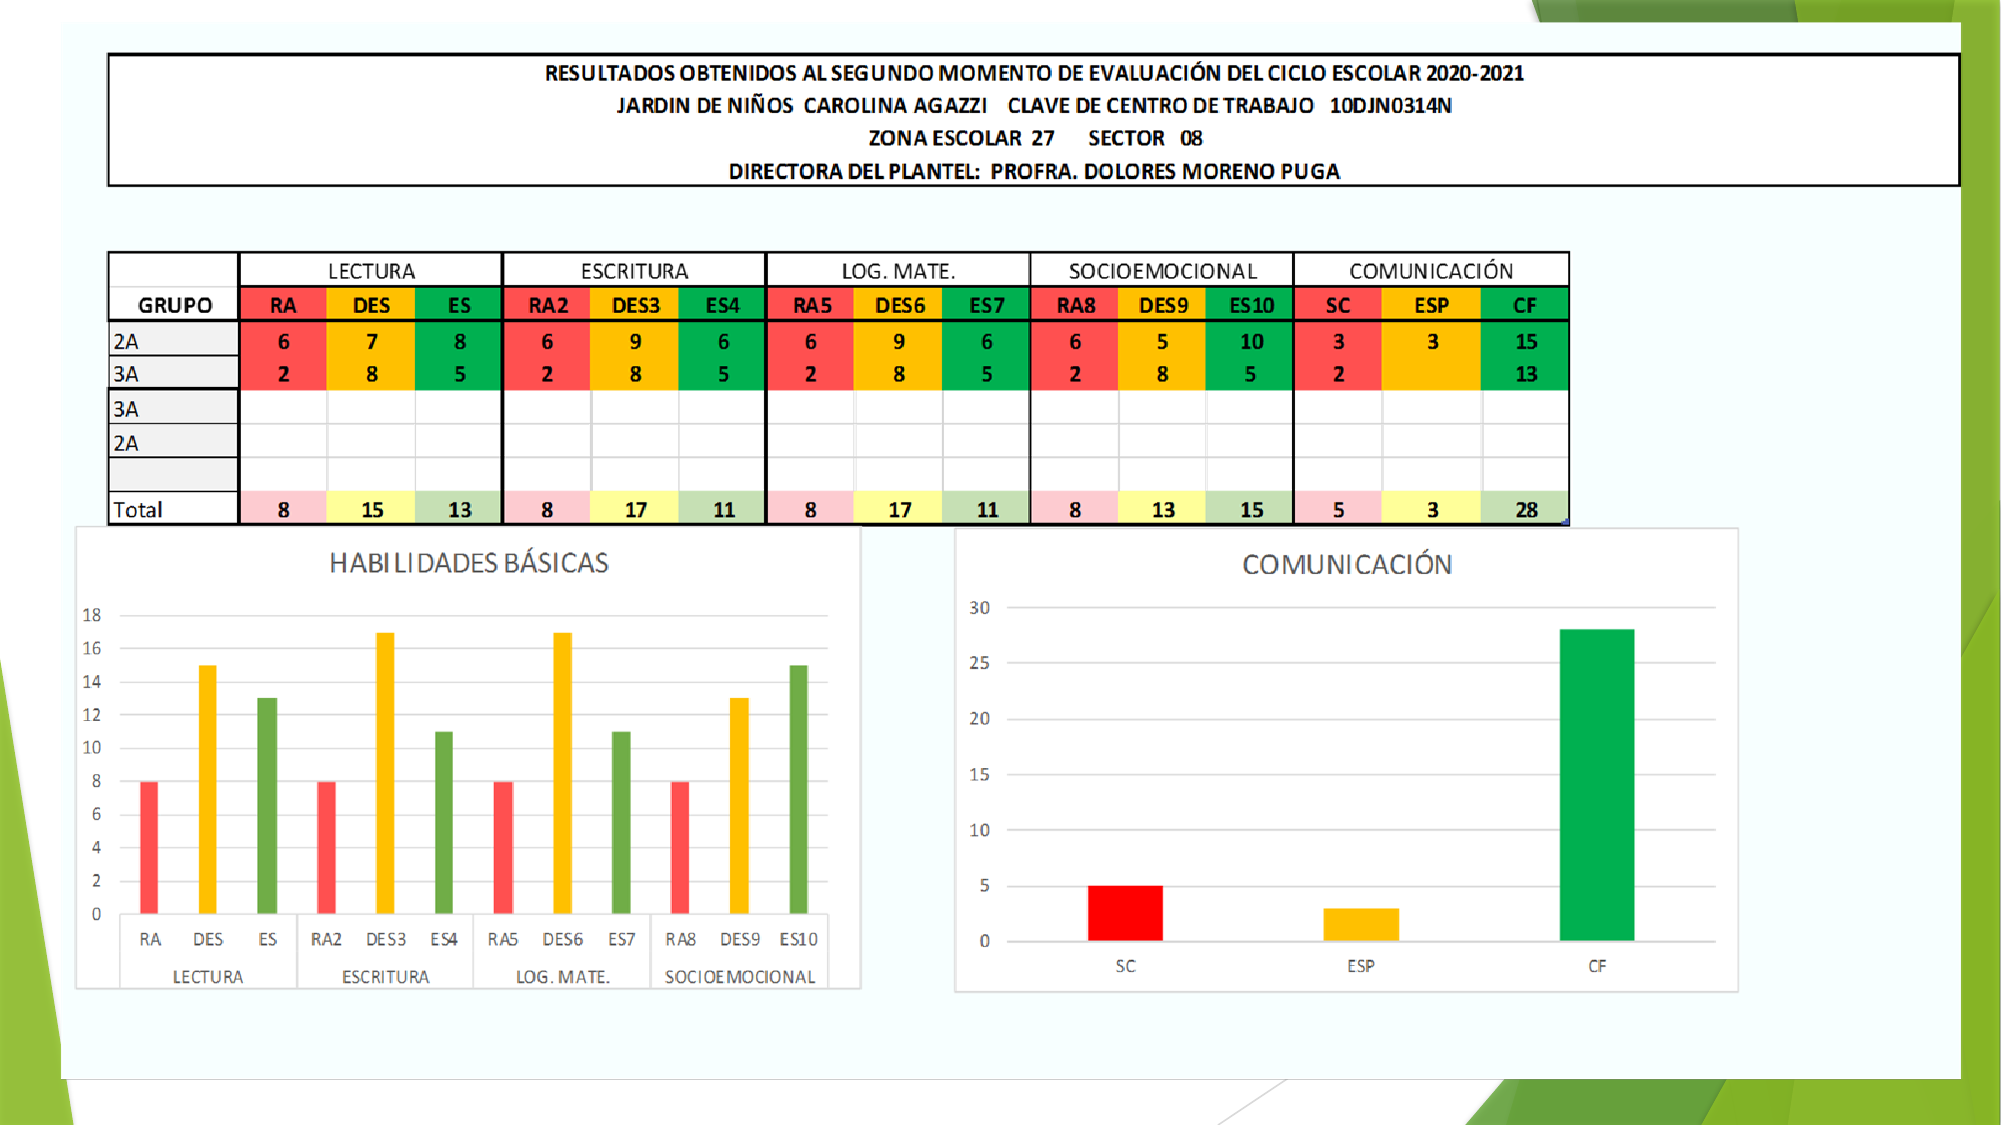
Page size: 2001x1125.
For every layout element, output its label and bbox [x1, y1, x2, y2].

list [59, 20, 1963, 1080]
